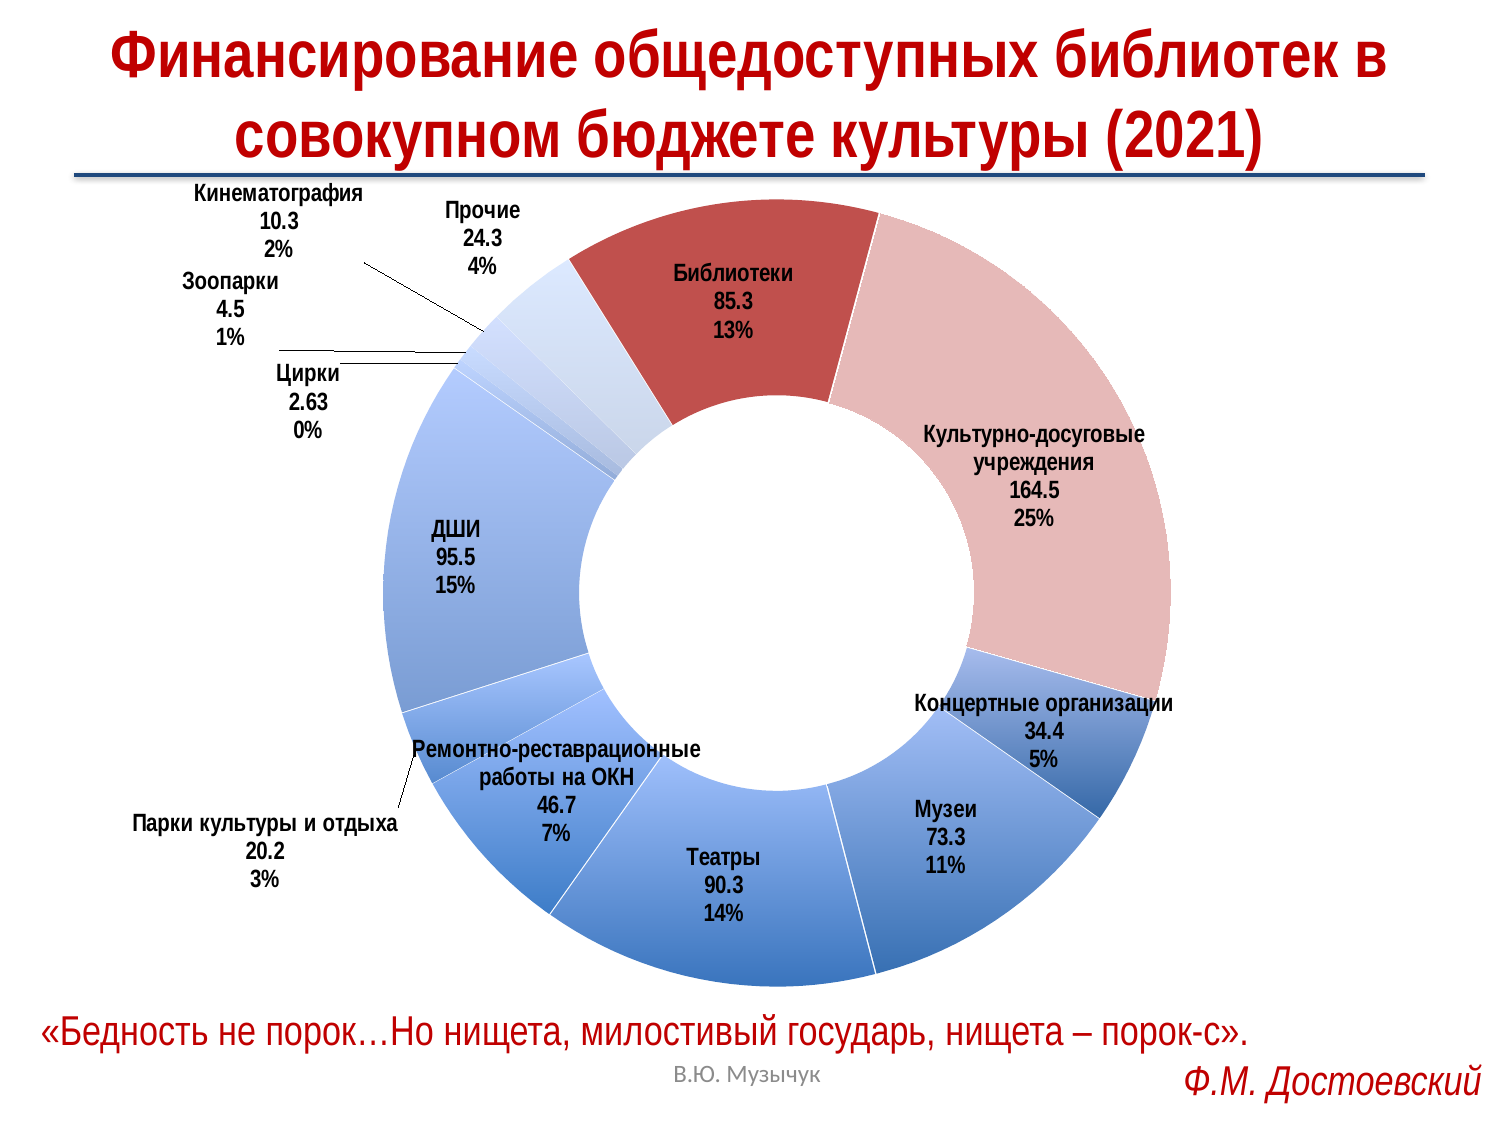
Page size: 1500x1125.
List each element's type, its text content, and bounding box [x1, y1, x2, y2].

title Финансирование общедоступных библиотек в совокупном бюджете культуры (2021) [75, 45, 1425, 138]
chart [111, 176, 1377, 1006]
text_box «Бедность не порок…Но нищета, милостивый государь, нищета – порок-с». Ф.М. Достоевский [26, 996, 1497, 1112]
